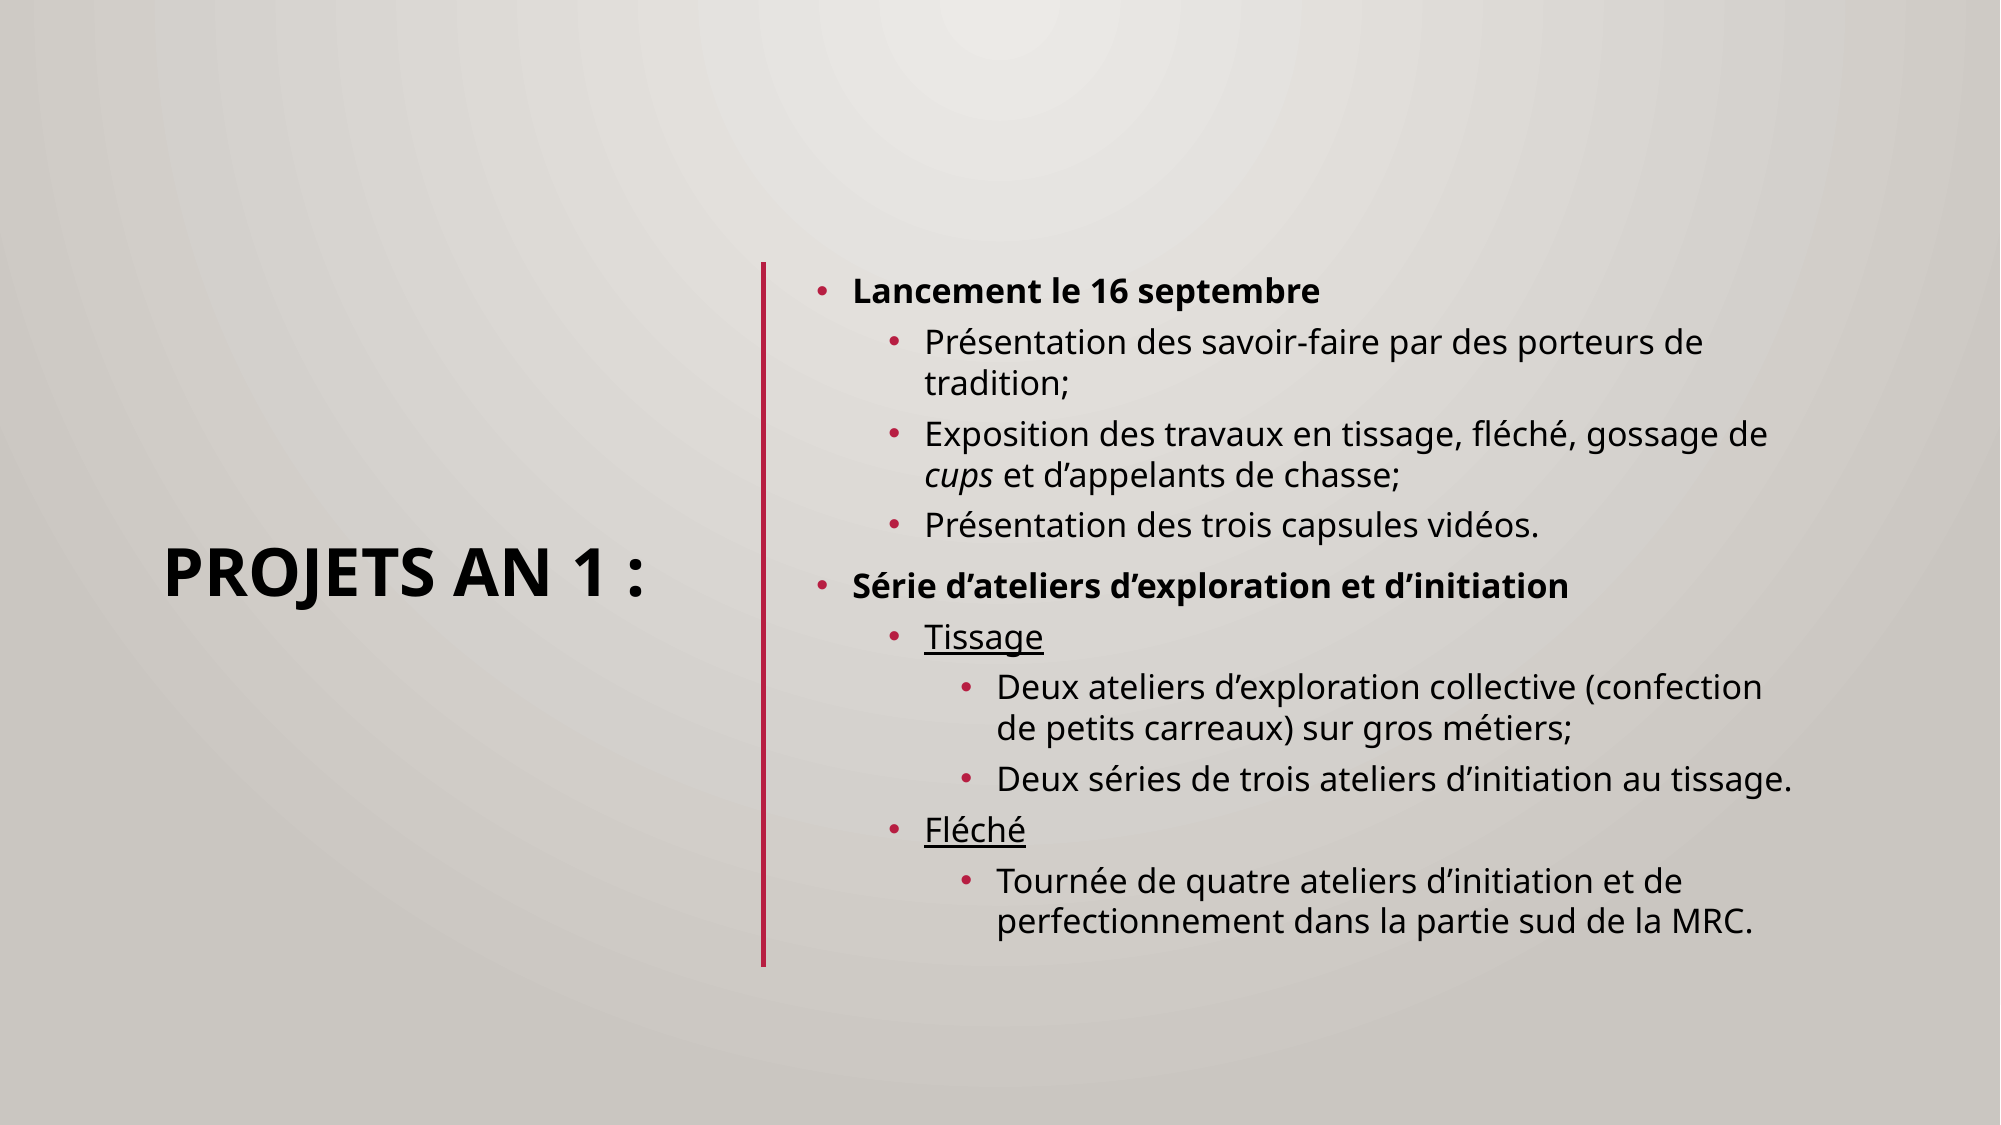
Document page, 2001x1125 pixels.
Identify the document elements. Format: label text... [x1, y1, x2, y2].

list Lancement le 16 septembre Présentation des savoir-faire par des porteurs de tradition; Exposition des travaux en tissage, fléché, gossage de cups et d’appelants de chasse; Présentation des trois capsules vidéos. Série d’ateliers d’exploration et d’initiation Tissage Deux ateliers d’exploration collective (confection de petits carreaux) sur gros métiers; Deux séries de trois ateliers d’initiation au tissage. Fléché Tournée de quatre ateliers d’initiation et de perfectionnement dans la partie sud de la MRC. [801, 262, 1814, 968]
text_box [0, 0, 2000, 1125]
title Projets An 1 : [147, 262, 726, 968]
